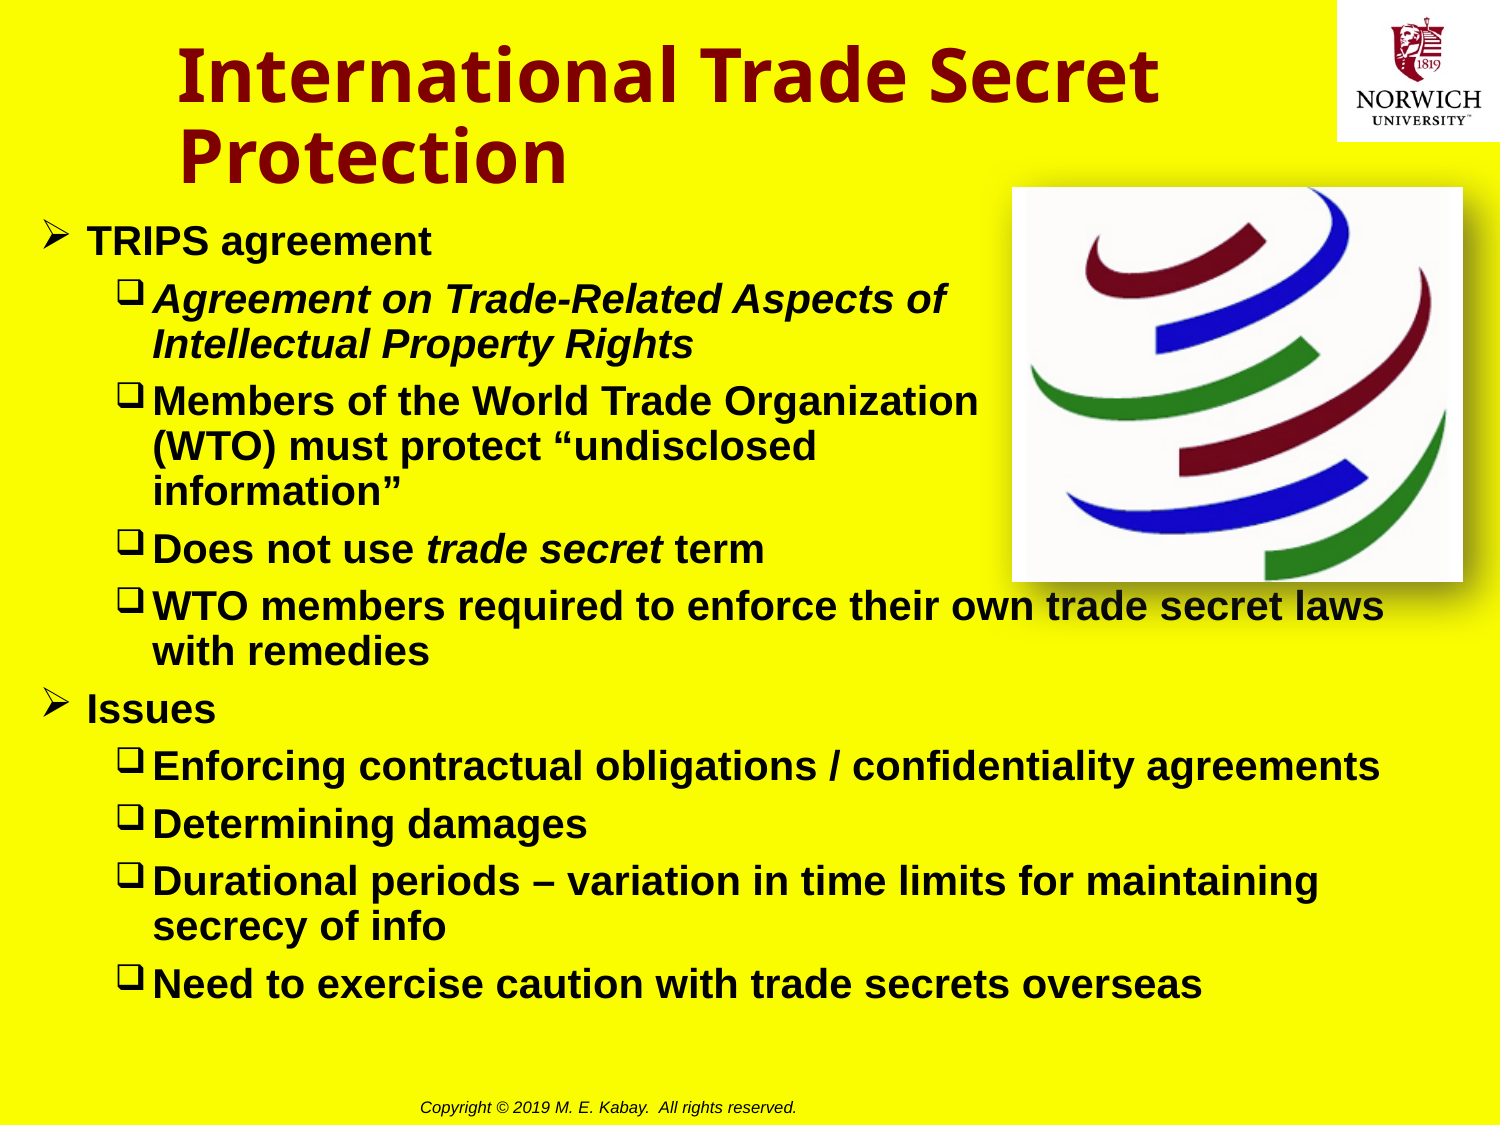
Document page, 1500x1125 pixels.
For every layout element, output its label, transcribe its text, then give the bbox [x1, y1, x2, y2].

title International Trade Secret Protection [161, 24, 1339, 211]
list TRIPS agreement Agreement on Trade-Related Aspects of Intellectual Property Rights Members of the World Trade Organization (WTO) must protect “undisclosed information” Does not use trade secret term WTO members required to enforce their own trade secret laws with remedies Issues Enforcing contractual obligations / confidentiality agreements Determining damages Durational periods – variation in time limits for maintaining secrecy of info Need to exercise caution with trade secrets overseas [24, 211, 1426, 1076]
picture [1337, 0, 1500, 142]
picture [1012, 187, 1463, 582]
